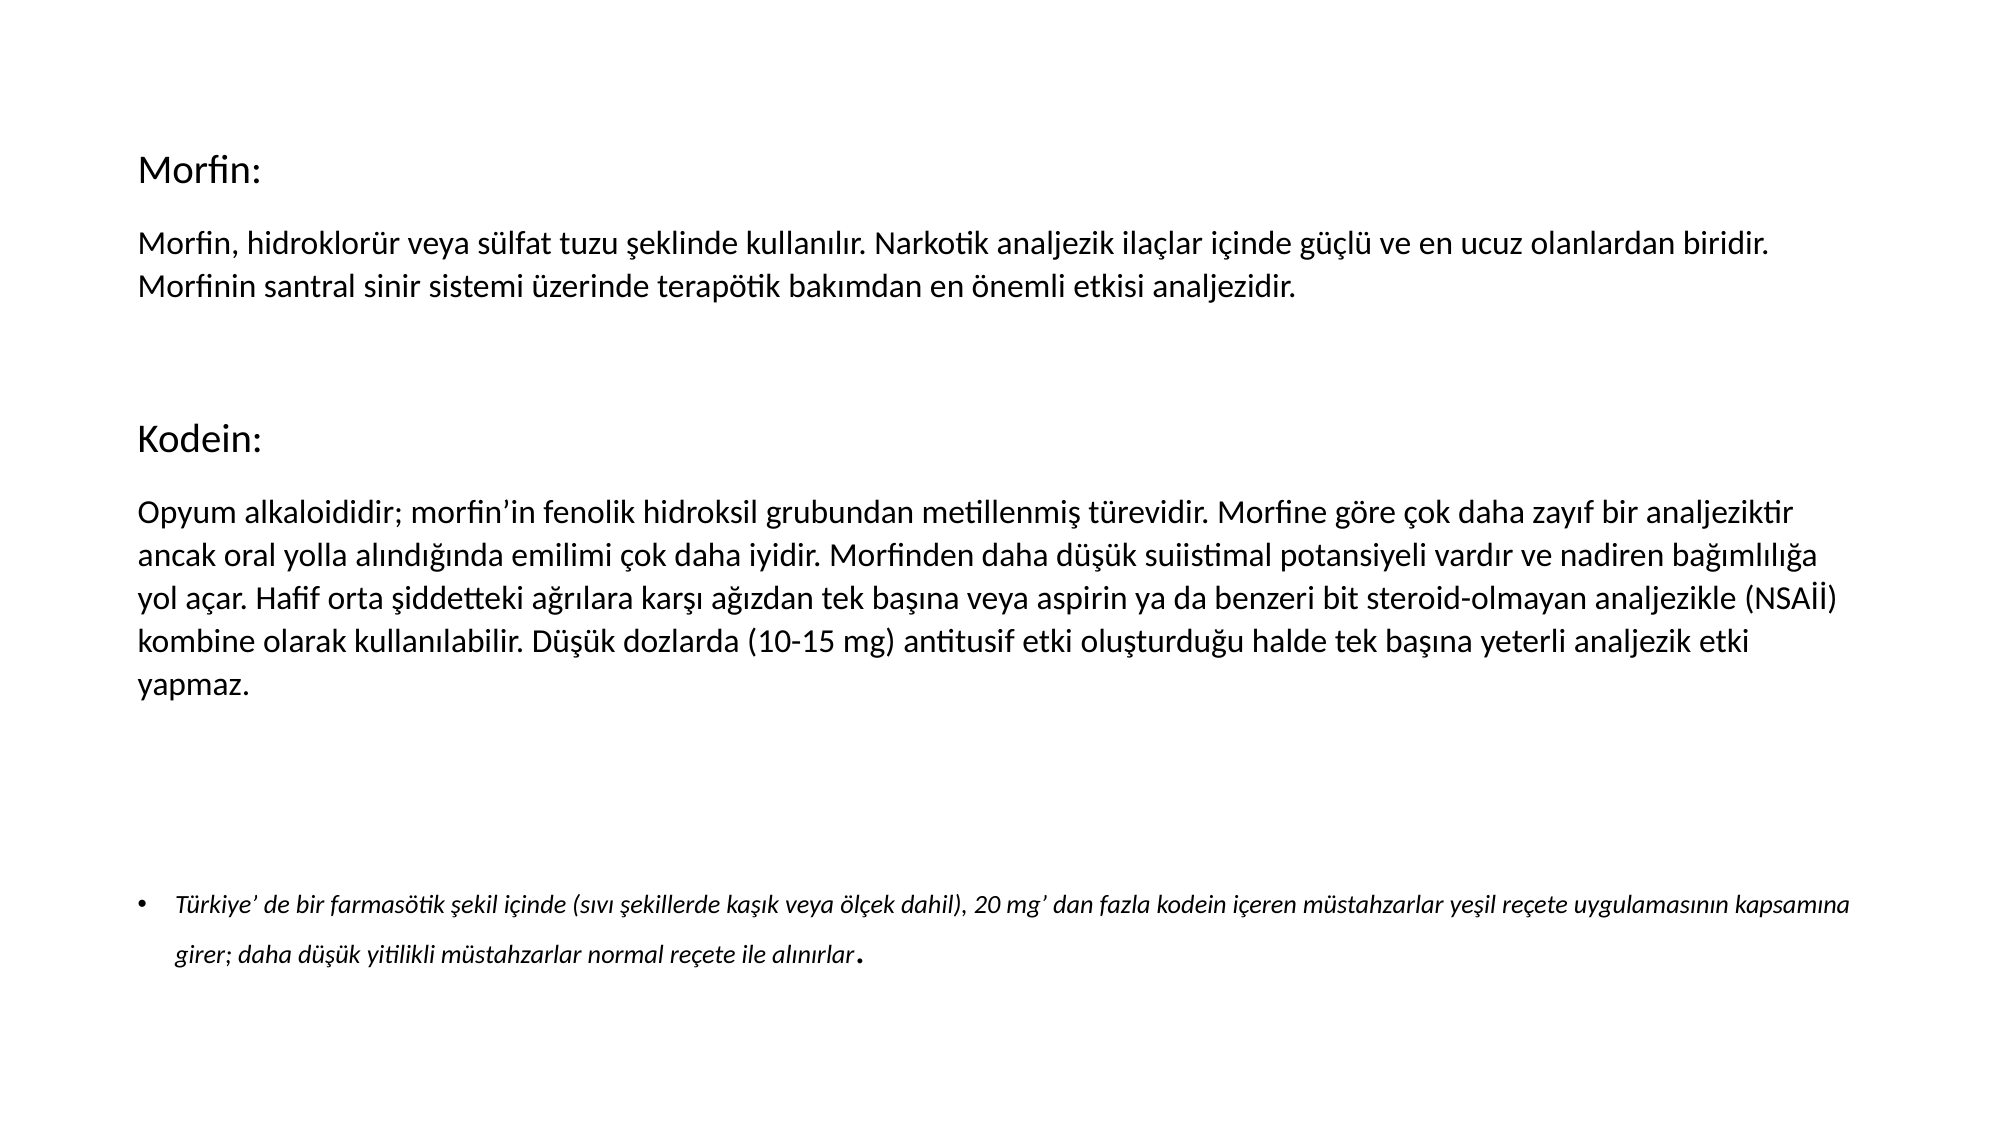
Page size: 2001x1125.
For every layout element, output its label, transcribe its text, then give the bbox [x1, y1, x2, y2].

list Morfin: Morfin, hidroklorür veya sülfat tuzu şeklinde kullanılır. Narkotik analjezik ilaçlar içinde güçlü ve en ucuz olanlardan biridir. Morfinin santral sinir sistemi üzerinde terapötik bakımdan en önemli etkisi analjezidir. Kodein: Opyum alkaloididir; morfin’in fenolik hidroksil grubundan metillenmiş türevidir. Morfine göre çok daha zayıf bir analjeziktir ancak oral yolla alındığında emilimi çok daha iyidir. Morfinden daha düşük suiistimal potansiyeli vardır ve nadiren bağımlılığa yol açar. Hafif orta şiddetteki ağrılara karşı ağızdan tek başına veya aspirin ya da benzeri bit steroid-olmayan analjezikle (NSAİİ) kombine olarak kullanılabilir. Düşük dozlarda (10-15 mg) antitusif etki oluşturduğu halde tek başına yeterli analjezik etki yapmaz. Türkiye’ de bir farmasötik şekil içinde (sıvı şekillerde kaşık veya ölçek dahil), 20 mg’ dan fazla kodein içeren müstahzarlar yeşil reçete uygulamasının kapsamına girer; daha düşük yitilikli müstahzarlar normal reçete ile alınırlar. [122, 131, 1878, 991]
